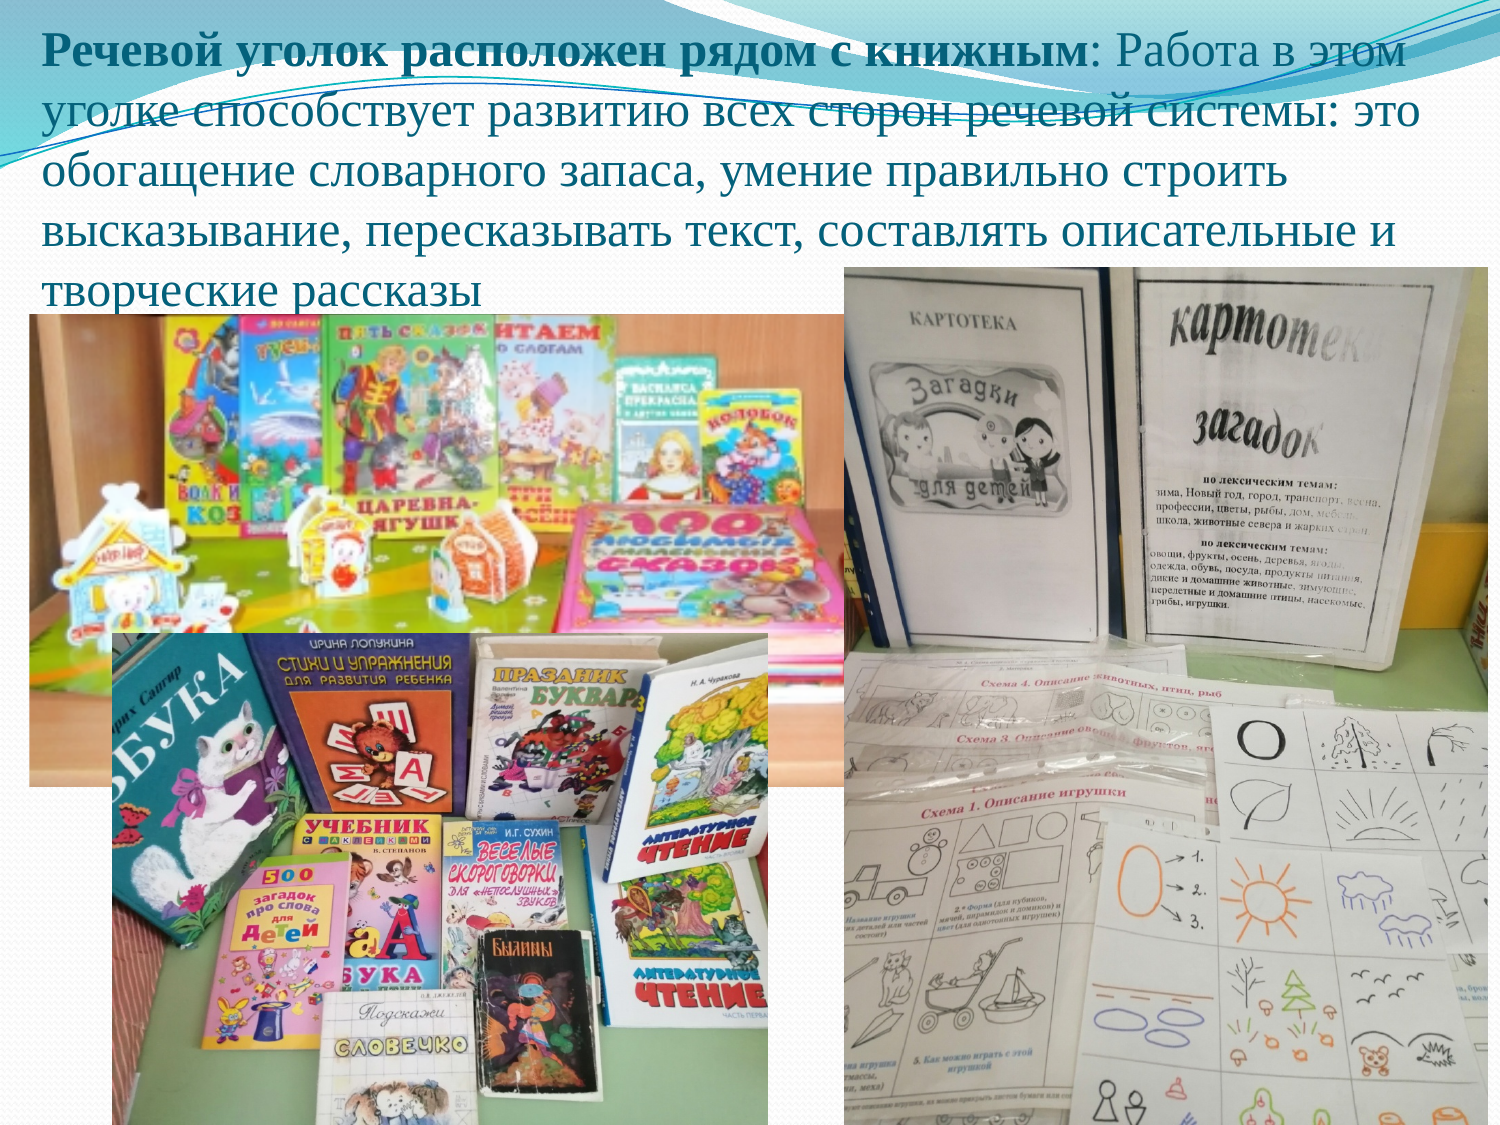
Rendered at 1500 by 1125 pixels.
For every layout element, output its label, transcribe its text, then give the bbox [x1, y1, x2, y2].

title Речевой уголок расположен рядом с книжным: Работа в этом уголке способствует развитию всех сторон речевой системы: это обогащение словарного запаса, умение правильно строить высказывание, пересказывать текст, составлять описательные и творческие рассказы [41, 128, 1436, 313]
picture [29, 314, 839, 1125]
picture [844, 266, 1488, 1125]
